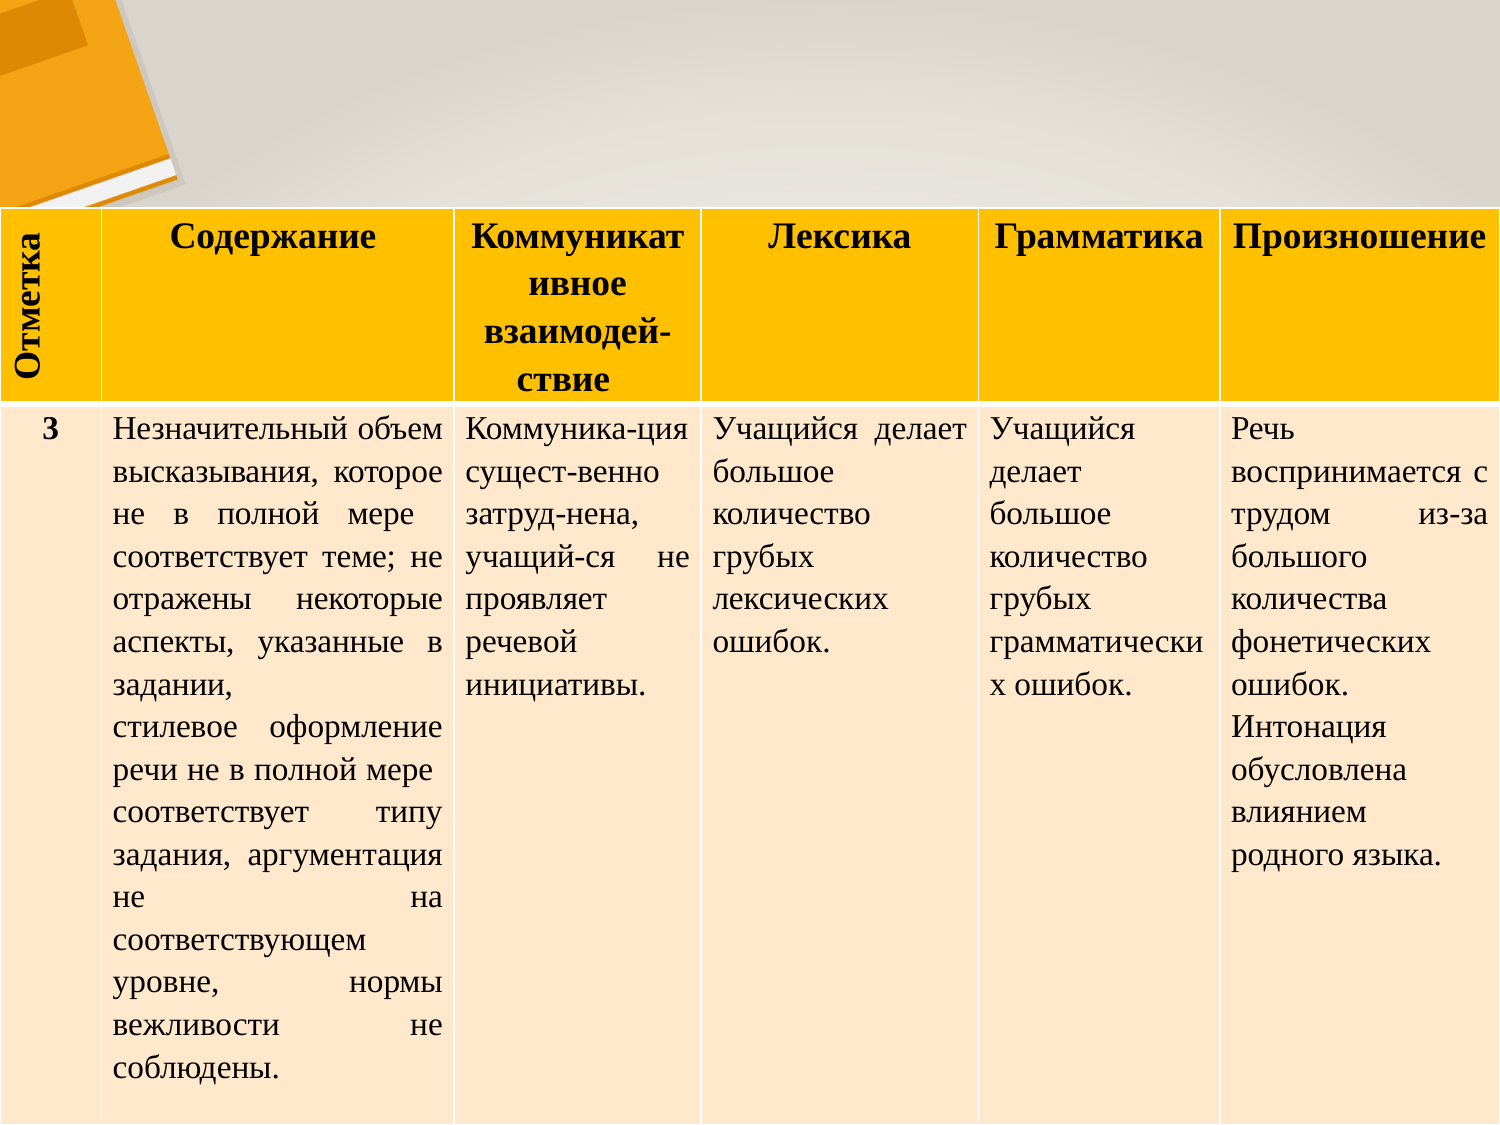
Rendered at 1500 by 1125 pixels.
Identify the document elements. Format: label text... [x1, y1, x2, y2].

table_cell Незначительный объем высказывания, которое не в полной мере соответствует теме; не отражены некоторые аспекты, указанные в задании, стилевое оформление речи не в полной мере соответствует типу задания, аргументация не на соответствующем уровне, нормы вежливости не соблюдены. [102, 407, 453, 1124]
table_header Содержание [102, 209, 453, 401]
table_cell 3 [1, 407, 101, 1124]
picture [0, 0, 1500, 207]
table_header Отметка [1, 209, 101, 401]
table_cell Речь воспринимается с трудом из-за большого количества фонетических ошибок. Интонация обусловлена влиянием родного языка. [1221, 407, 1499, 1124]
table_cell Коммуника-ция сущест-венно затруд-нена, учащий-ся не проявляет речевой инициативы. [455, 407, 700, 1124]
table_cell Учащийся делает большое количество грубых грамматических ошибок. [979, 407, 1219, 1124]
table_header Грамматика [979, 209, 1219, 401]
table_header Коммуникативное взаимодей-ствие [455, 209, 700, 401]
table_header Произношение [1221, 209, 1499, 401]
table_cell Учащийся делает большое количество грубых лексических ошибок. [702, 407, 978, 1124]
table_header Лексика [702, 209, 978, 401]
